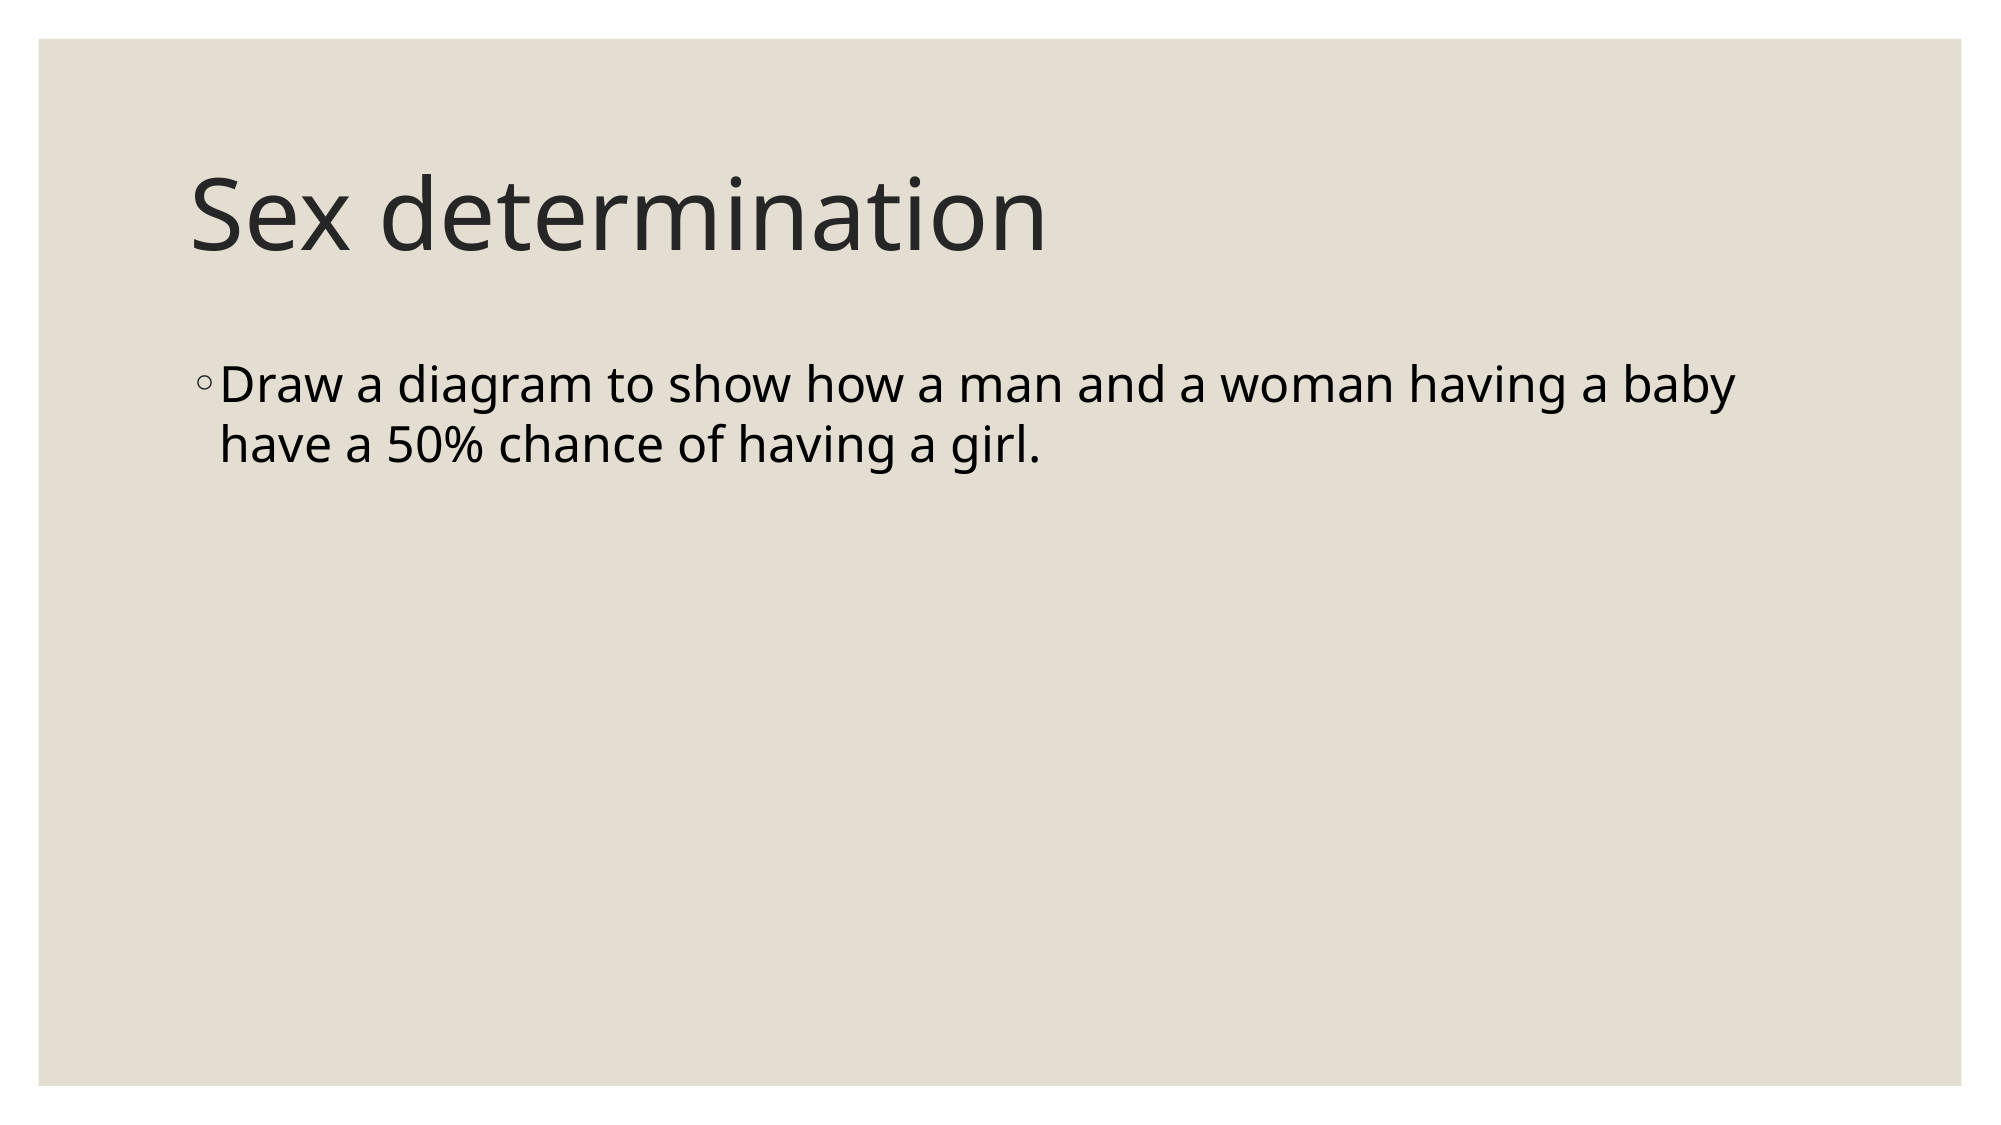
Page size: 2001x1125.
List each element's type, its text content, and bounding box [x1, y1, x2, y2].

title Sex determination [174, 105, 1825, 331]
list Draw a diagram to show how a man and a woman having a baby have a 50% chance of having a girl. [174, 345, 1825, 990]
